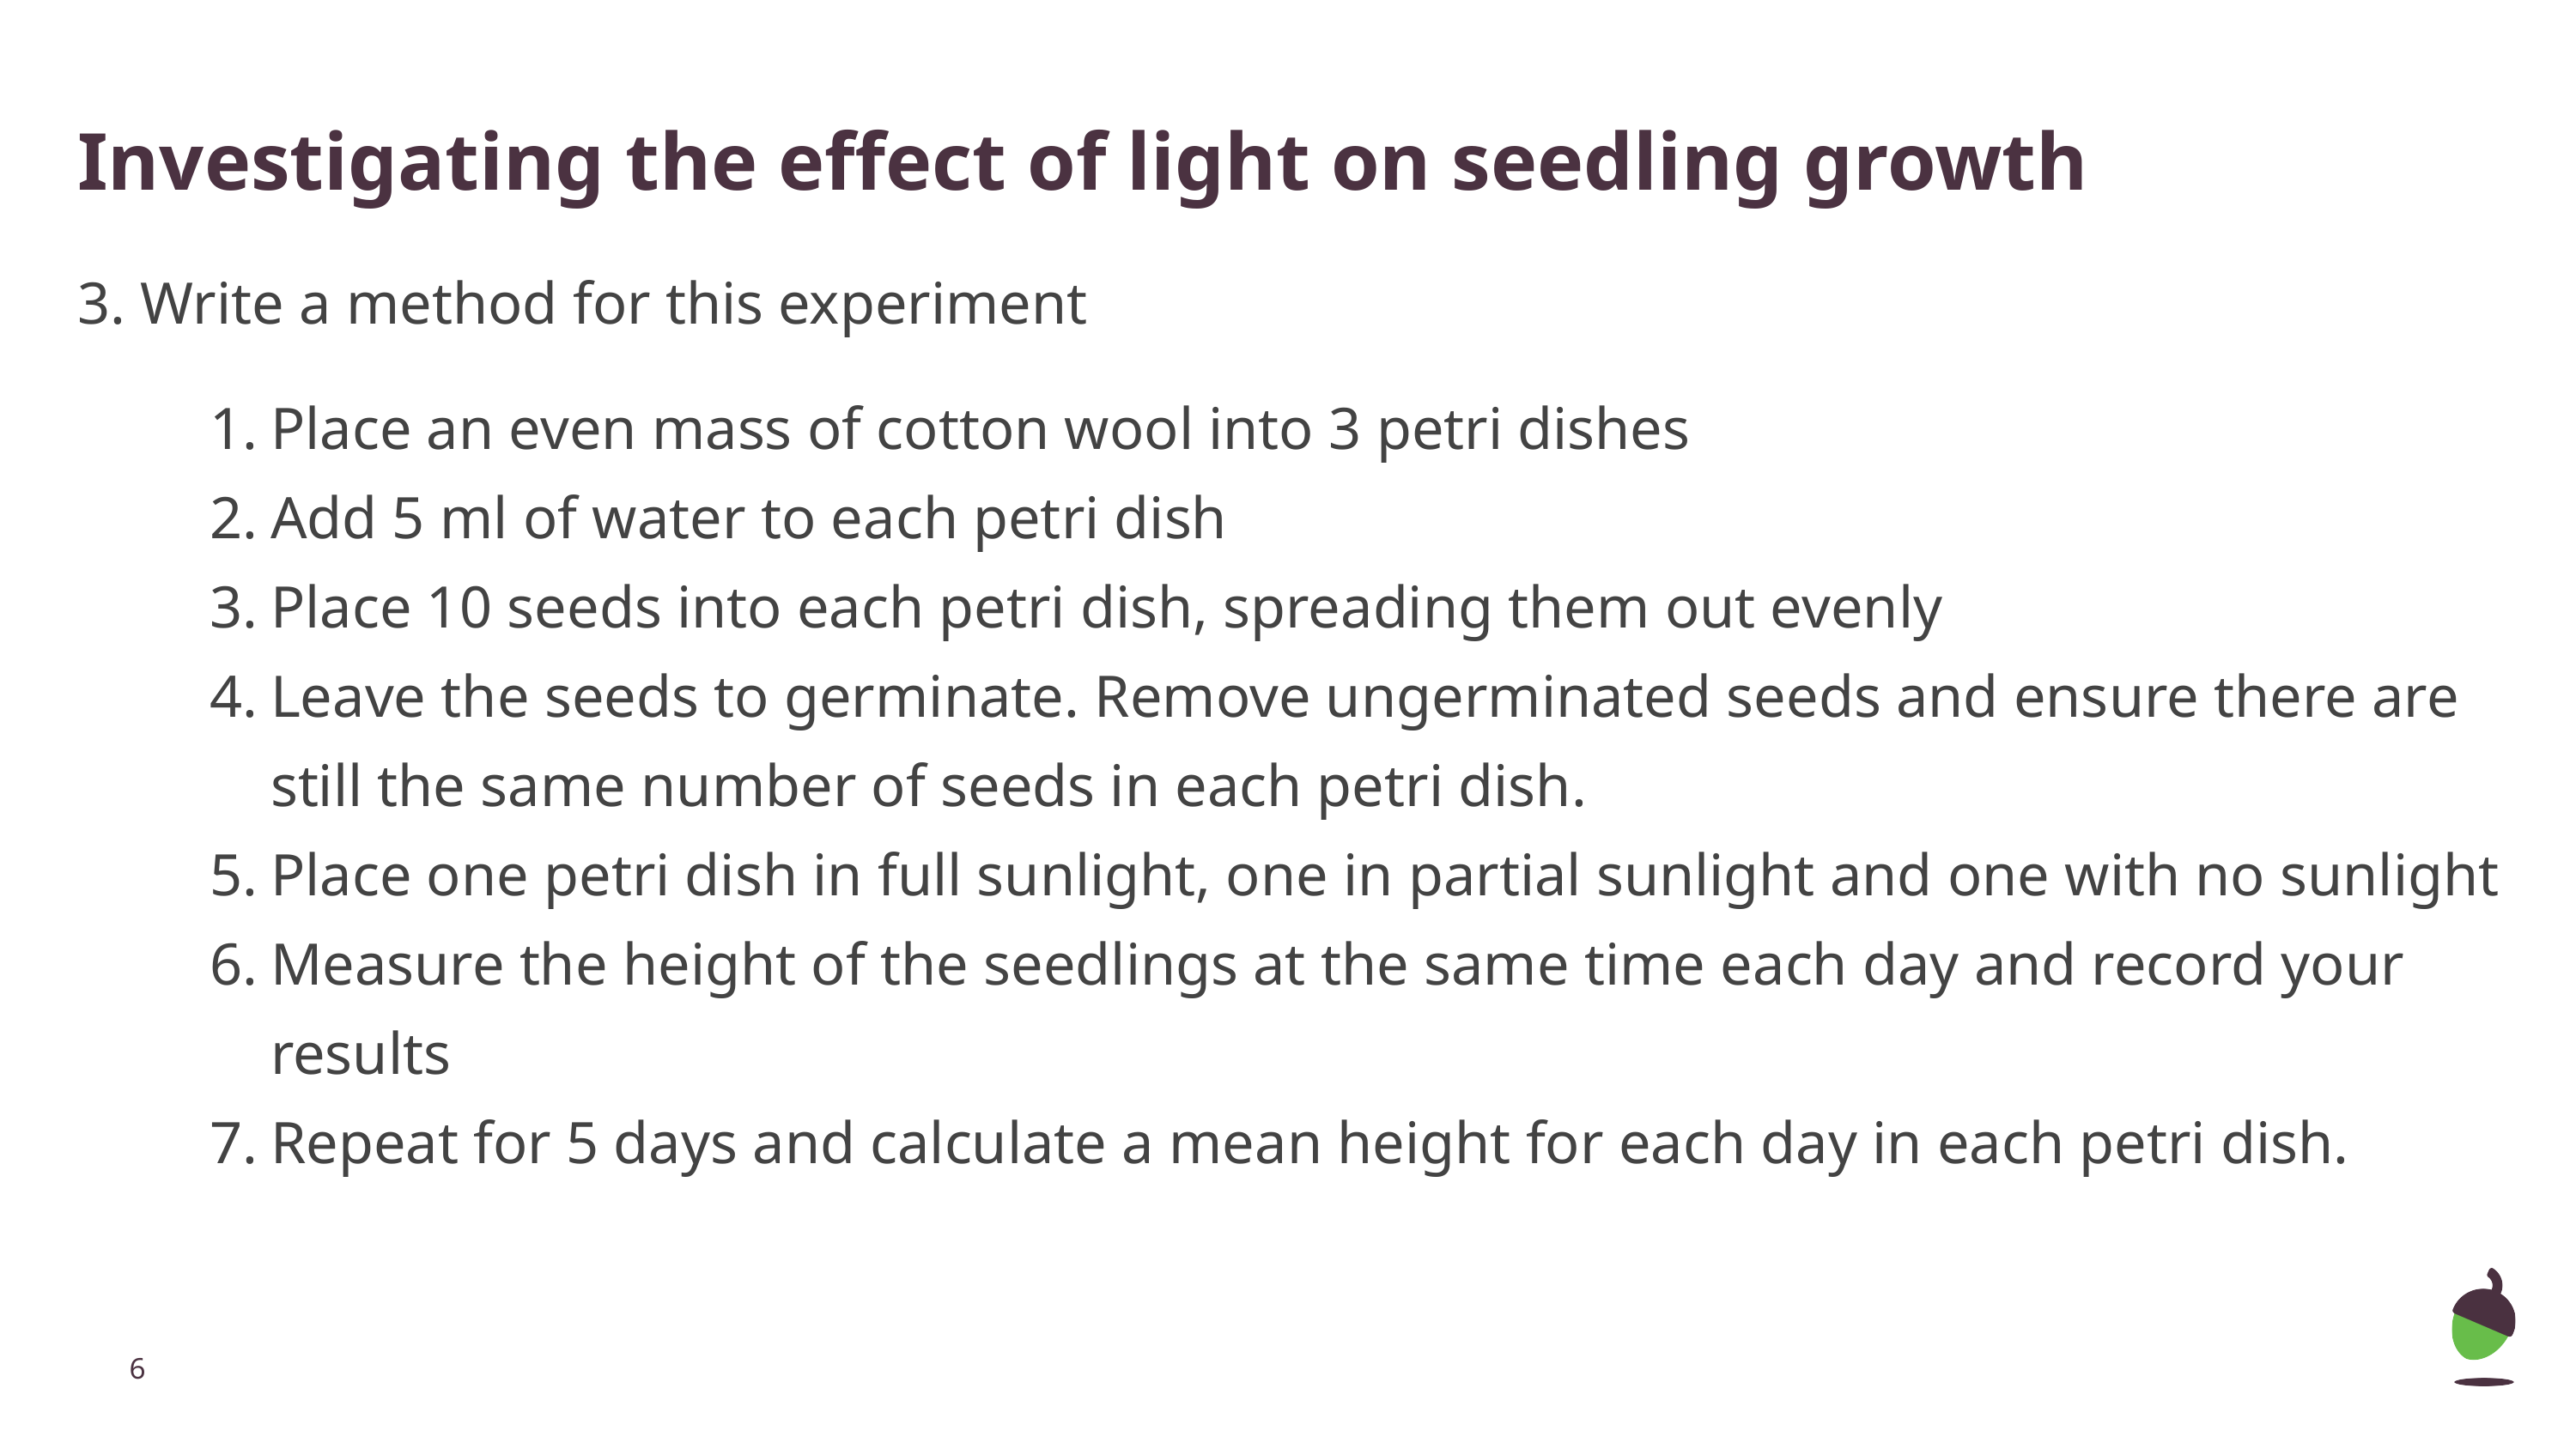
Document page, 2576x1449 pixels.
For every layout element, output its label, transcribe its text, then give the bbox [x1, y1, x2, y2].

slide_number ‹#› [129, 1349, 332, 1401]
picture [2451, 1268, 2516, 1386]
title Investigating the effect of light on seedling growth [76, 97, 2478, 246]
list 3. Write a method for this experiment Place an even mass of cotton wool into 3 petri dishes Add 5 ml of water to each petri dish Place 10 seeds into each petri dish, spreading them out evenly Leave the seeds to germinate. Remove ungerminated seeds and ensure there are still the same number of seeds in each petri dish. Place one petri dish in full sunlight, one in partial sunlight and one with no sunlight Measure the height of the seedlings at the same time each day and record your results Repeat for 5 days and calculate a mean height for each day in each petri dish. [76, 246, 2513, 1087]
